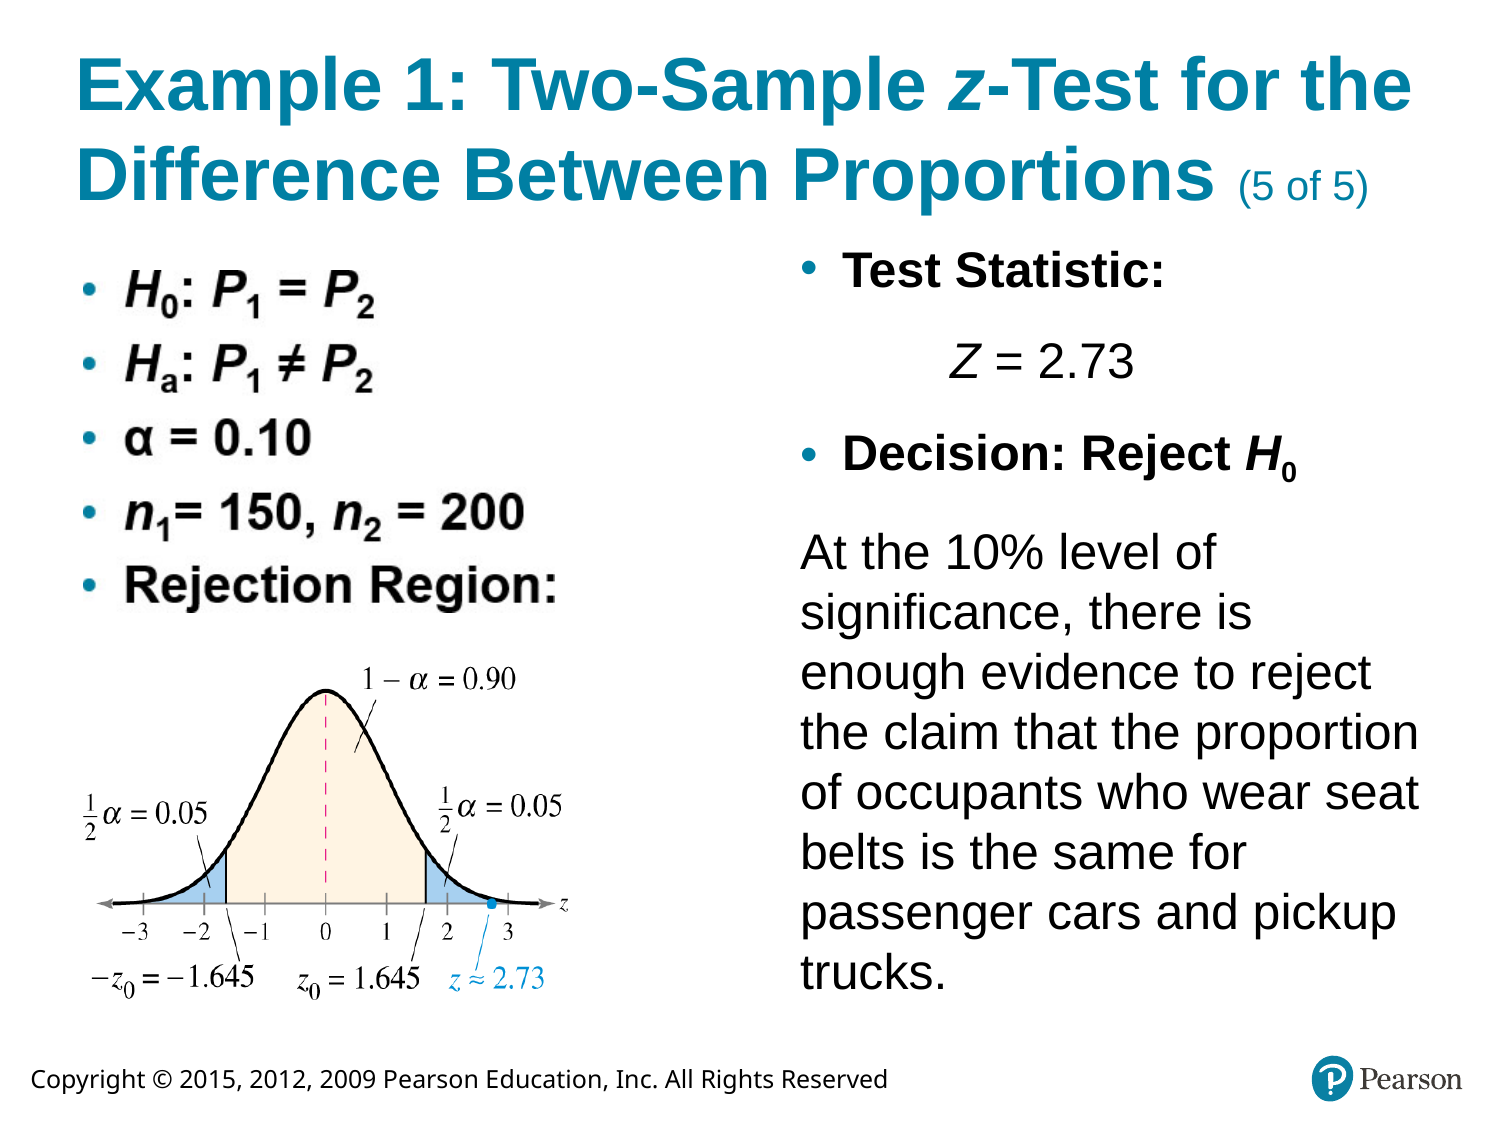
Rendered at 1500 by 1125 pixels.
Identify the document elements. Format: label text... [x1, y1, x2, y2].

list Test Statistic: Z = 2.73 Decision: Reject H0 At the 10% level of significance, there is enough evidence to reject the claim that the proportion of occupants who wear seat belts is the same for passenger cars and pickup trucks. [800, 237, 1425, 1005]
title Example 1: Two-Sample z-Test for the Difference Between Proportions (5 of 5) [75, 35, 1425, 216]
picture [83, 270, 555, 613]
picture [83, 666, 569, 1001]
